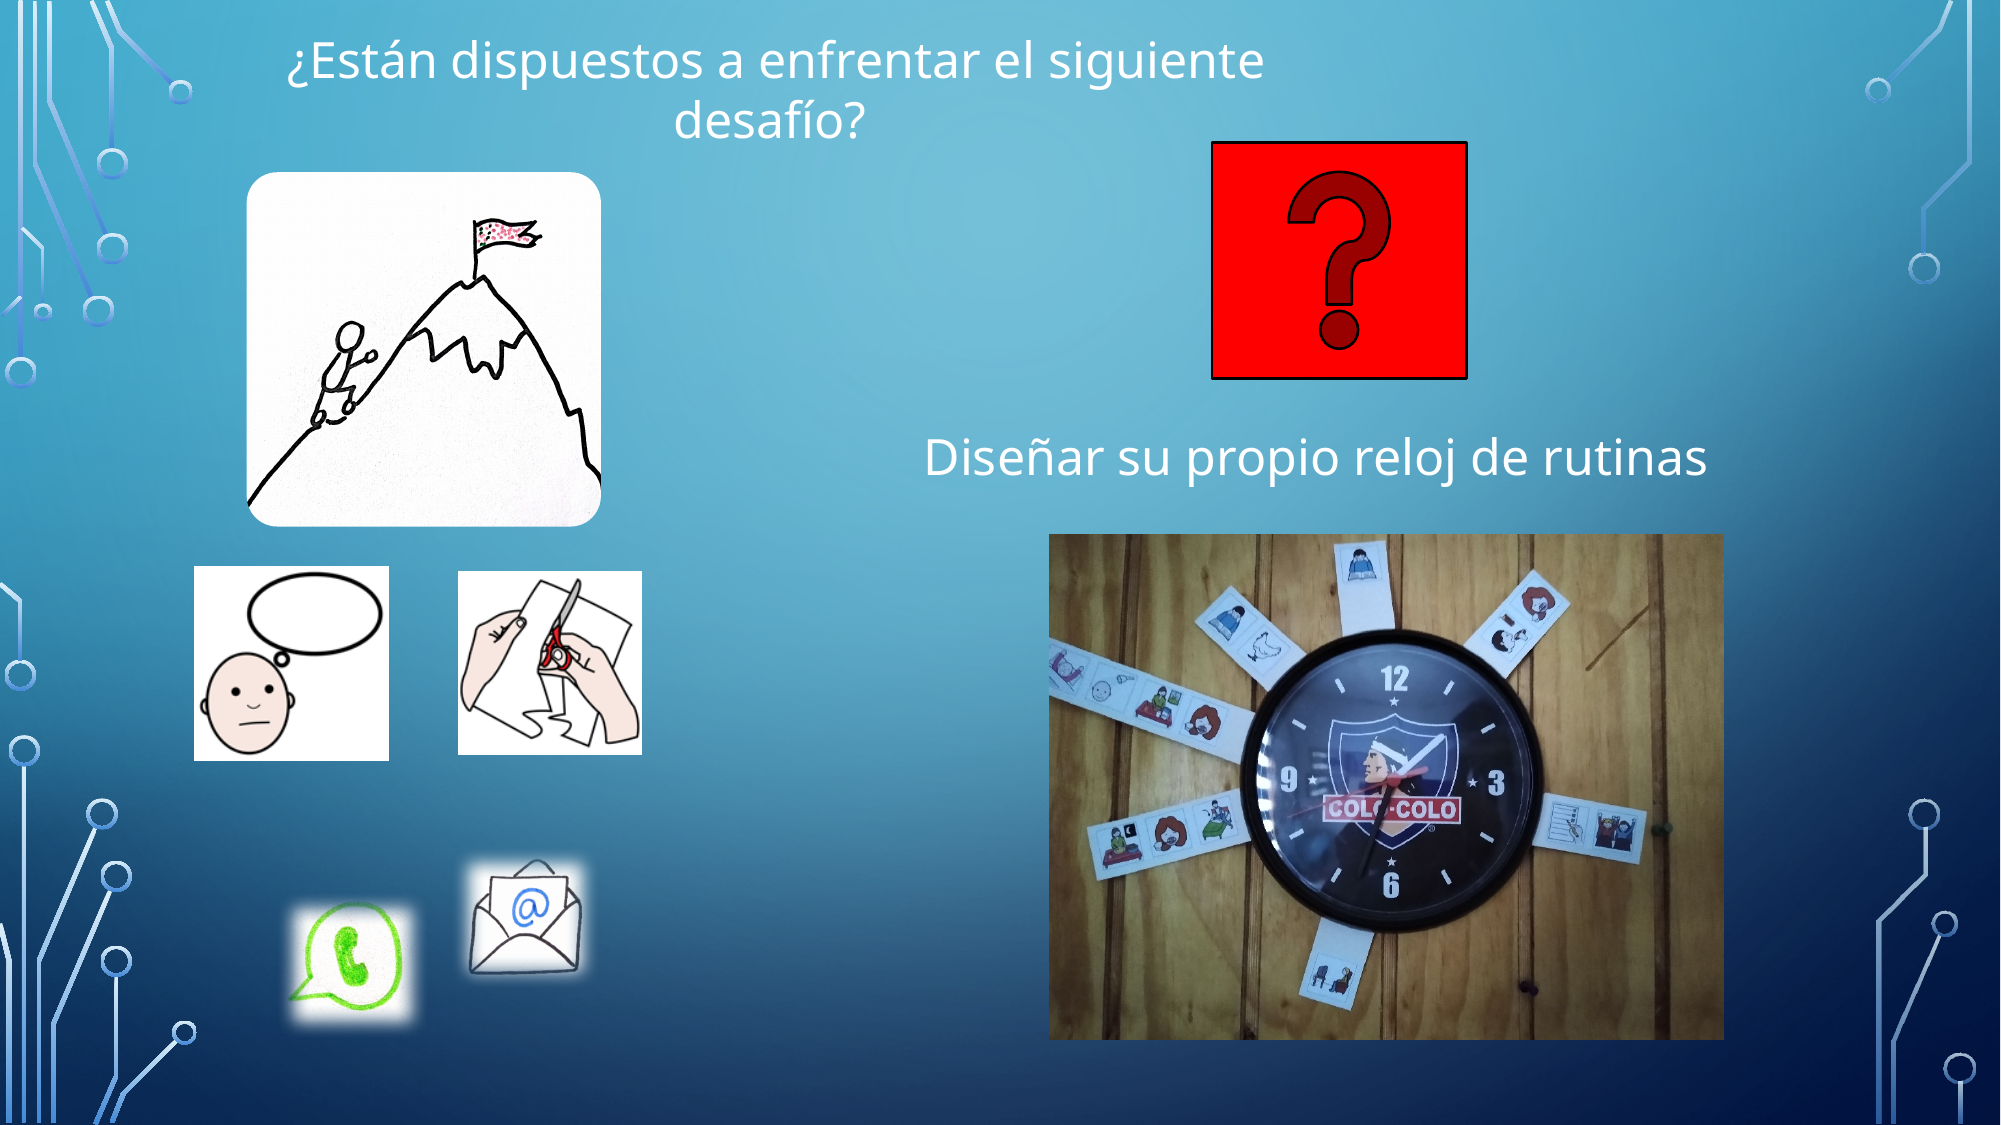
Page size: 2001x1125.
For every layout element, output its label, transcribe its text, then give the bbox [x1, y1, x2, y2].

text_box ¿Están dispuestos a enfrentar el siguiente desafío? [214, 21, 1340, 157]
picture [246, 171, 602, 527]
picture [458, 571, 642, 756]
text_box [1211, 141, 1468, 380]
picture [1049, 533, 1724, 1040]
picture [194, 566, 390, 761]
text_box Diseñar su propio reloj de rutinas [908, 418, 1865, 493]
picture [453, 842, 598, 994]
picture [277, 887, 427, 1043]
